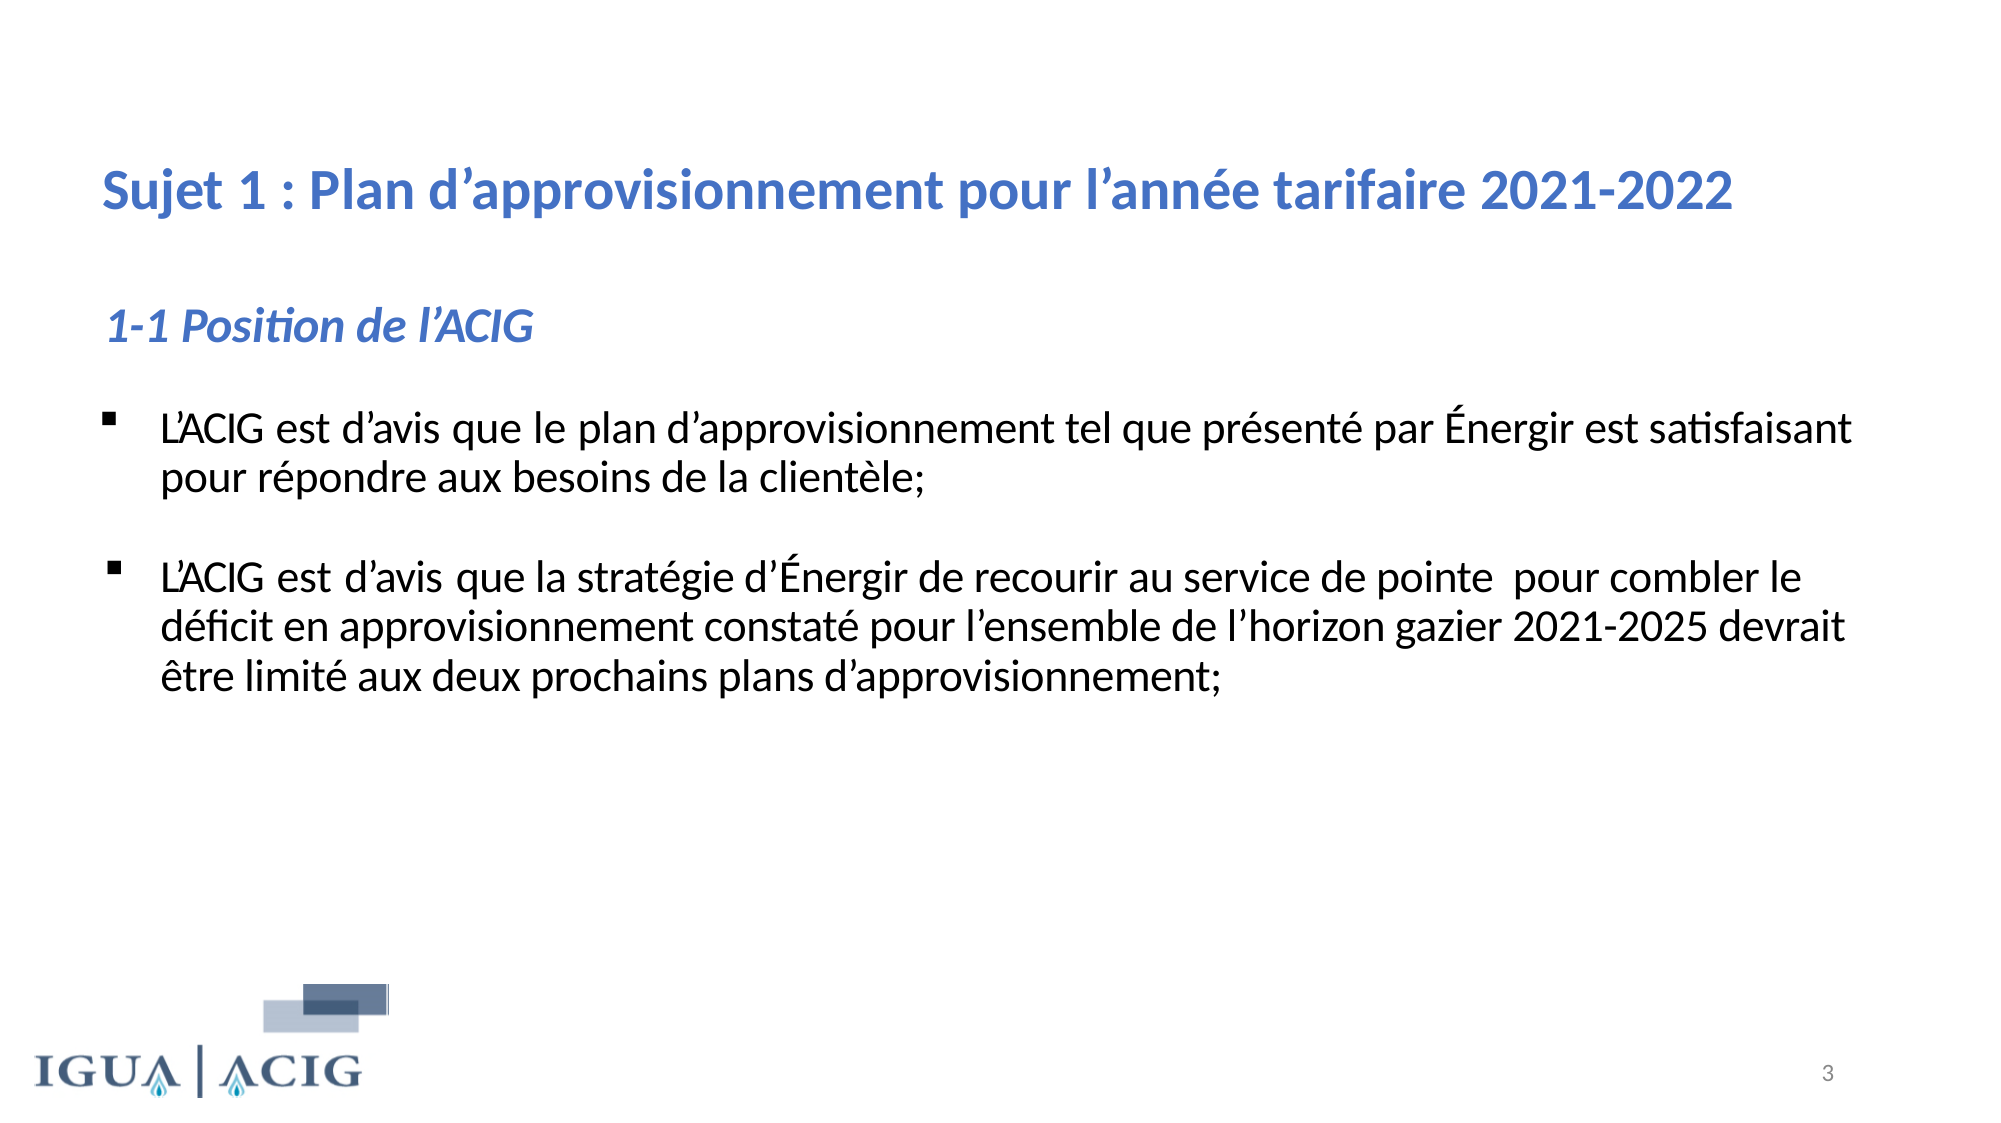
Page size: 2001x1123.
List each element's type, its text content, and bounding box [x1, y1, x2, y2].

picture [33, 984, 389, 1098]
title Sujet 1 : Plan d’approvisionnement pour l’année tarifaire 2021-2022 [99, 148, 1822, 339]
slide_number 3 [1815, 1060, 1856, 1123]
list 1-1 Position de l’ACIG L’ACIG est d’avis que le plan d’approvisionnement tel que présenté par Énergir est satisfaisant pour répondre aux besoins de la clientèle; L’ACIG est d’avis que la stratégie d’Énergir de recourir au service de pointe pour combler le déficit en approvisionnement constaté pour l’ensemble de l’horizon gazier 2021-2025 devrait être limité aux deux prochains plans d’approvisionnement; [84, 273, 1916, 930]
